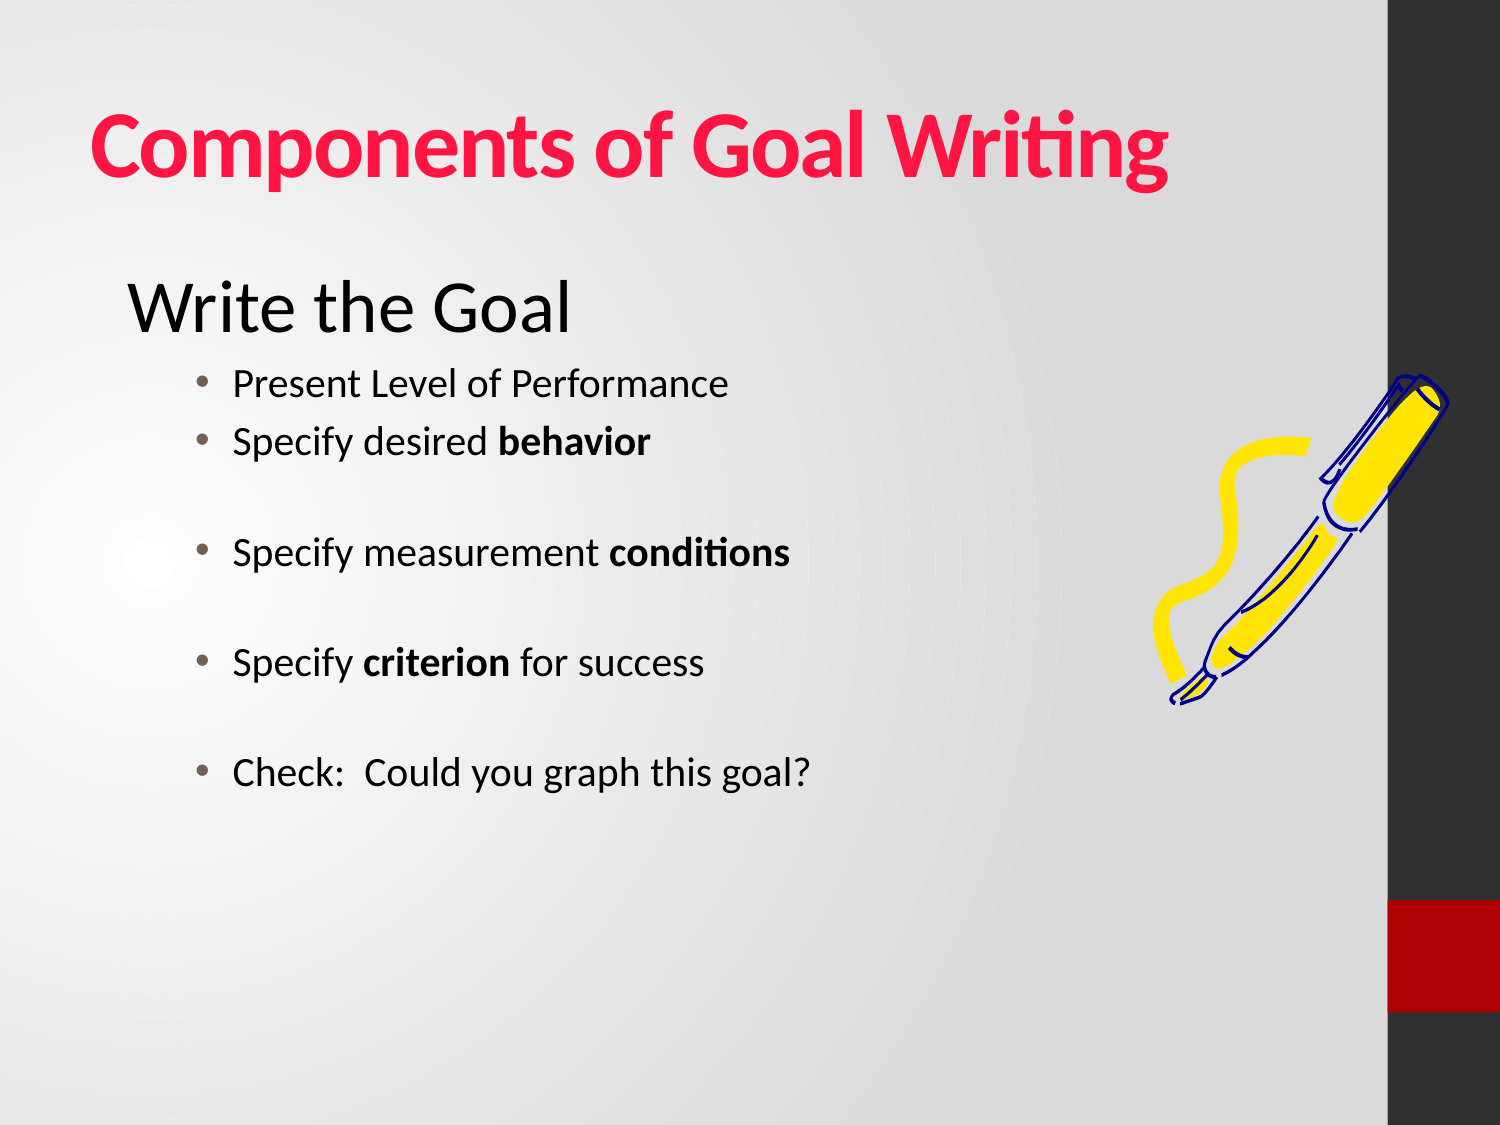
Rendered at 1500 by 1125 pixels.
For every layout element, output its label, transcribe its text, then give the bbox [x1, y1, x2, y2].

picture [1199, 324, 1373, 738]
list Write the Goal Present Level of Performance Specify desired behavior Specify measurement conditions Specify criterion for success Check: Could you graph this goal? [112, 249, 1425, 1038]
title Components of Goal Writing [75, 45, 1325, 233]
